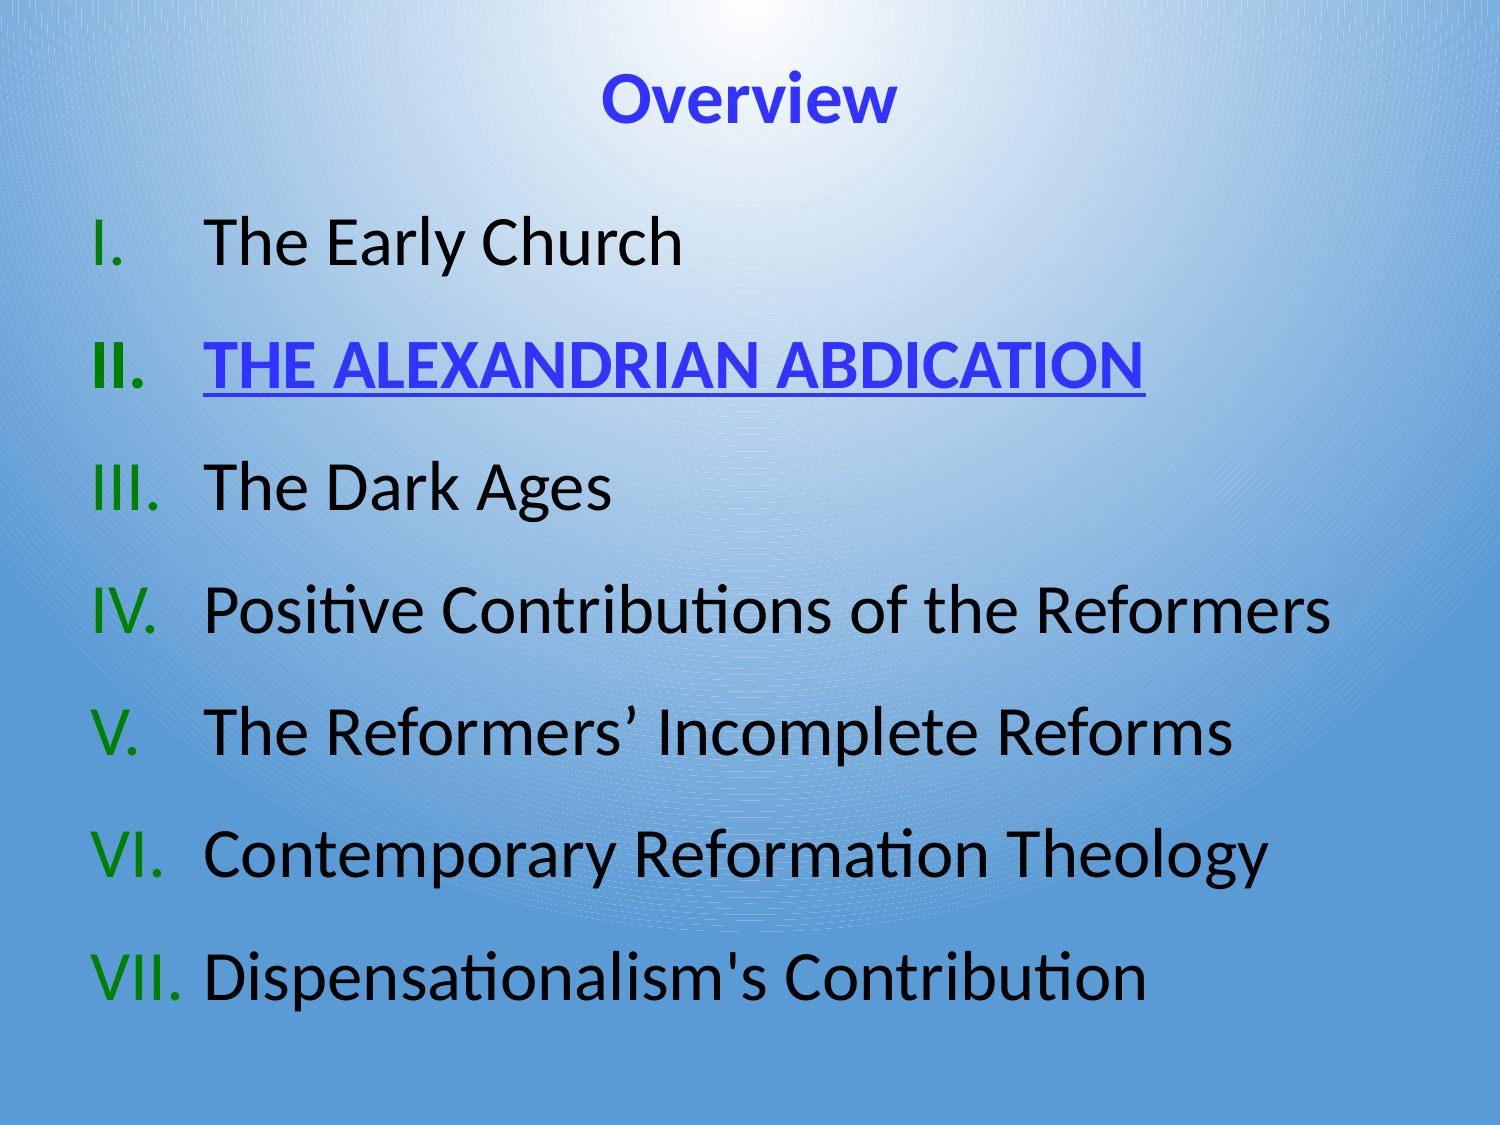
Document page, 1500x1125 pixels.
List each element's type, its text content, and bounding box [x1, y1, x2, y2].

title Overview [537, 37, 963, 150]
list The Early Church THE ALEXANDRIAN ABDICATION The Dark Ages Positive Contributions of the Reformers The Reformers’ Incomplete Reforms Contemporary Reformation Theology Dispensationalism's Contribution [75, 187, 1424, 975]
